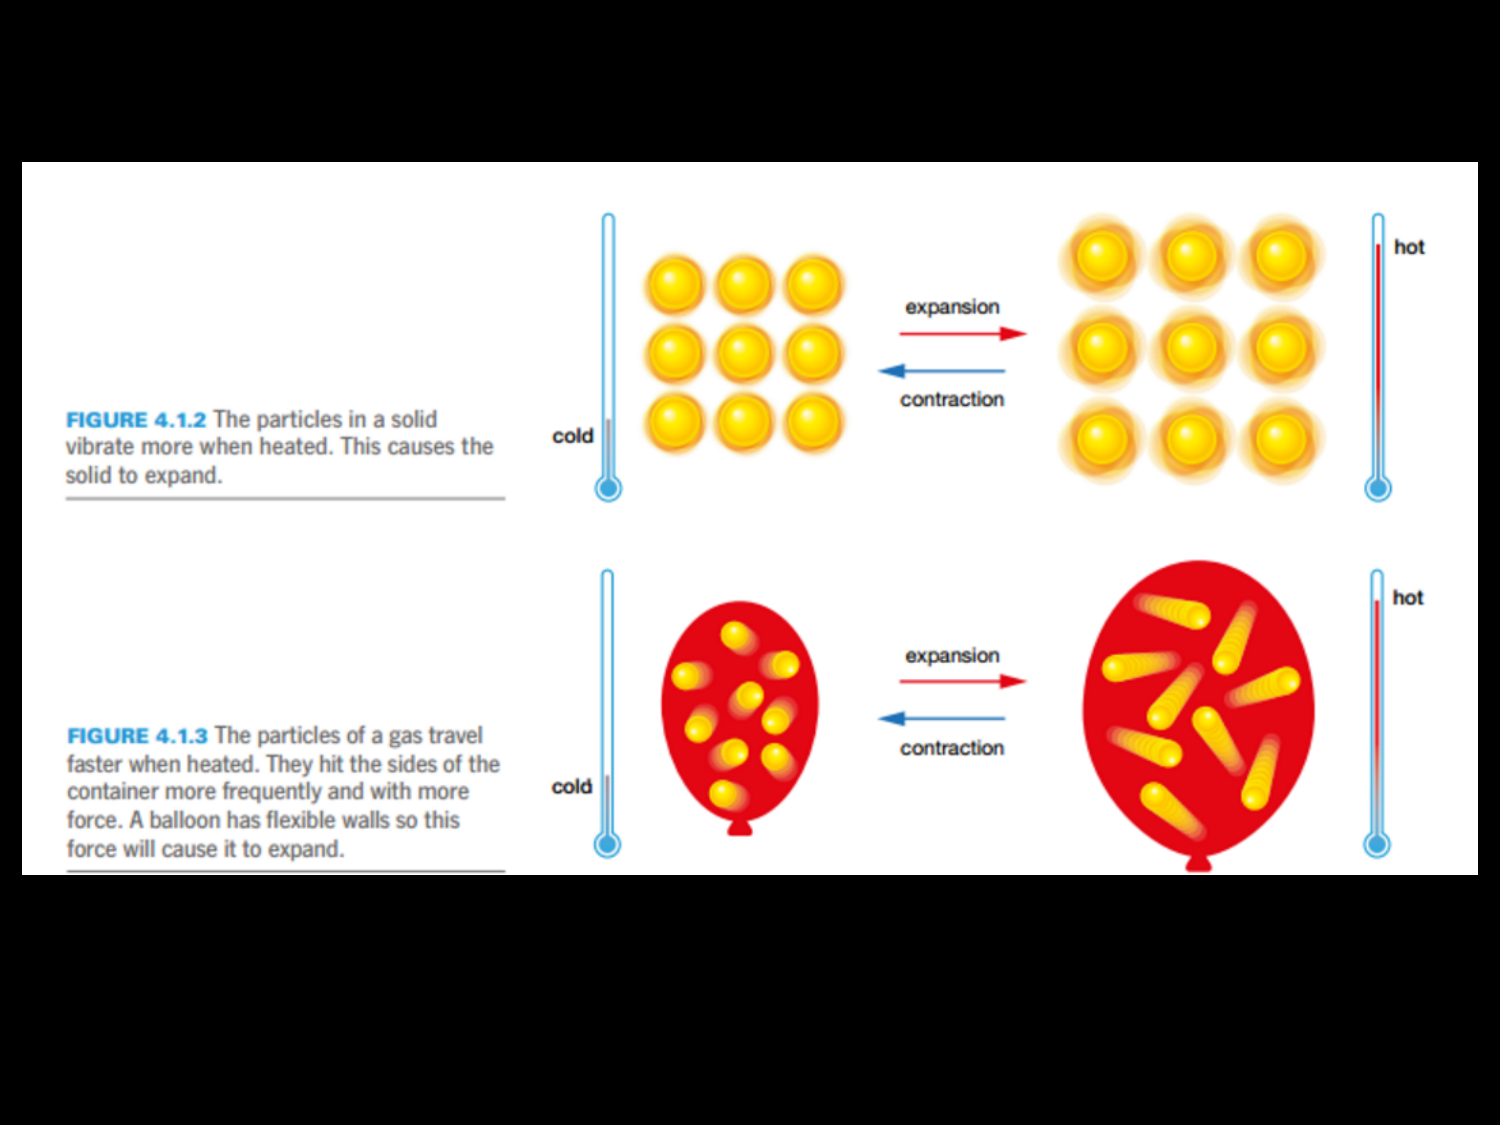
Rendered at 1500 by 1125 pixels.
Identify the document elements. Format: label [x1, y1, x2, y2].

picture [21, 162, 1479, 876]
